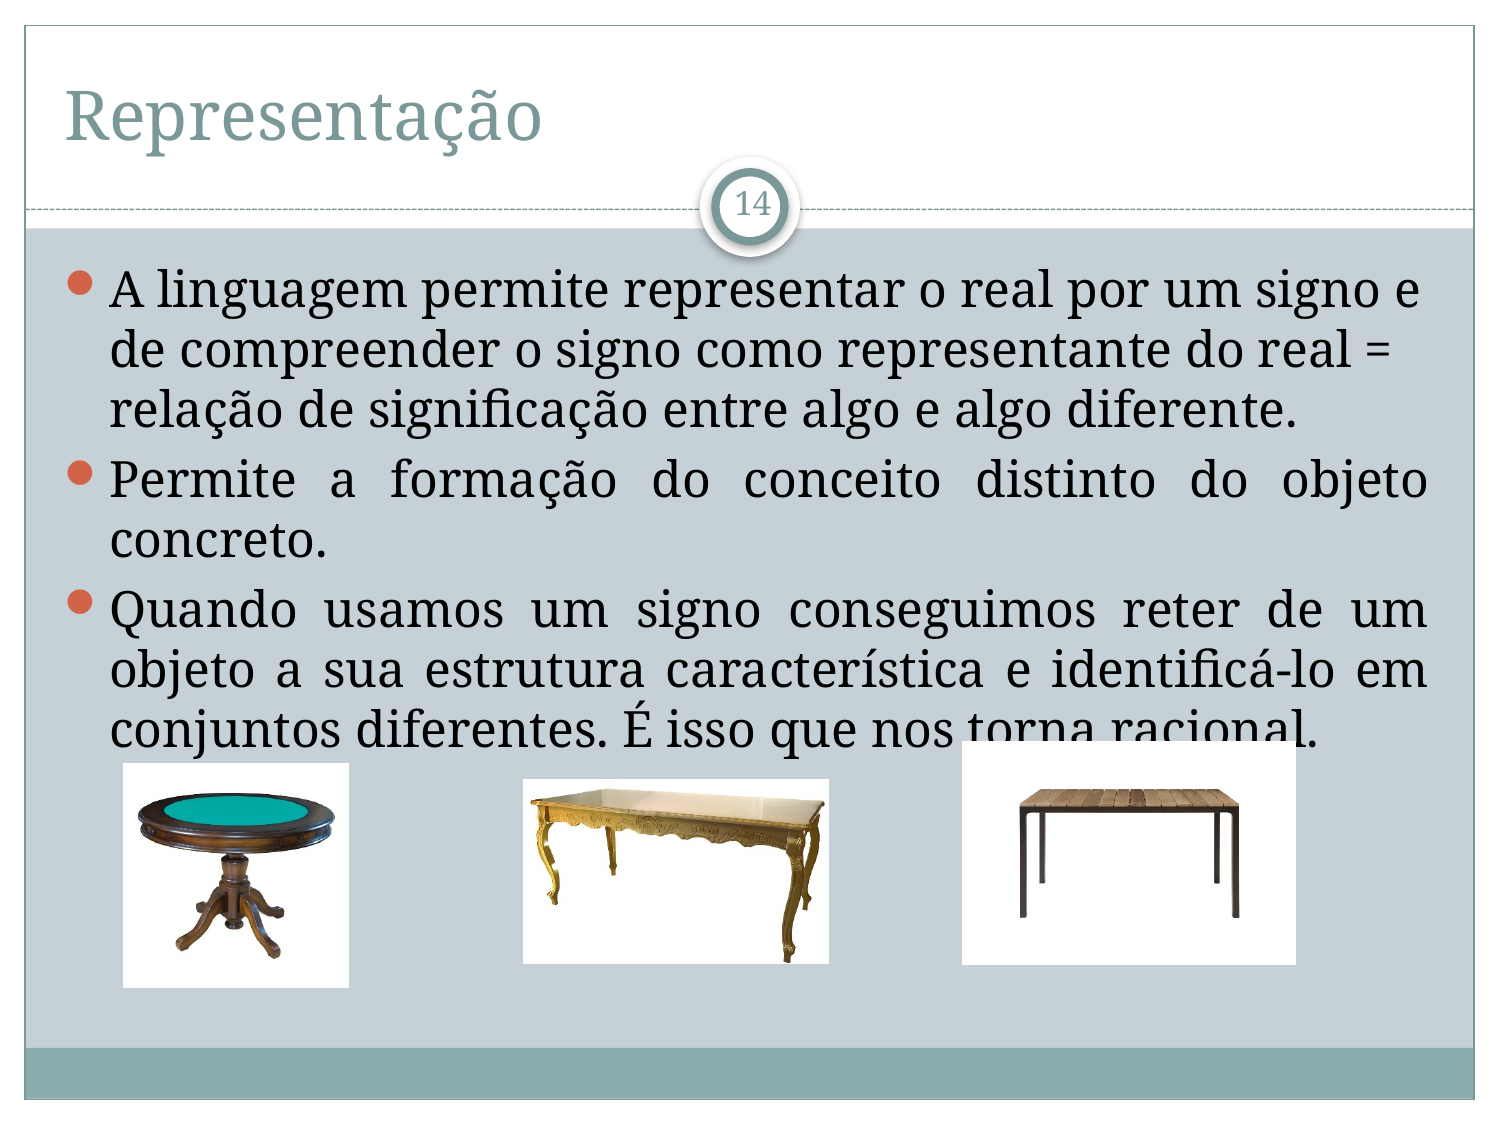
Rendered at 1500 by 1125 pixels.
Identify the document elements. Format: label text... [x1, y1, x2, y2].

picture [123, 762, 349, 988]
list A linguagem permite representar o real por um signo e de compreender o signo como representante do real = relação de significação entre algo e algo diferente. Permite a formação do conceito distinto do objeto concreto. Quando usamos um signo conseguimos reter de um objeto a sua estrutura característica e identificá-lo em conjuntos diferentes. É isso que nos torna racional. [49, 250, 1445, 1001]
title Representação [49, 37, 1450, 162]
picture [962, 741, 1297, 965]
picture [523, 778, 829, 965]
slide_number 14 [715, 168, 791, 241]
